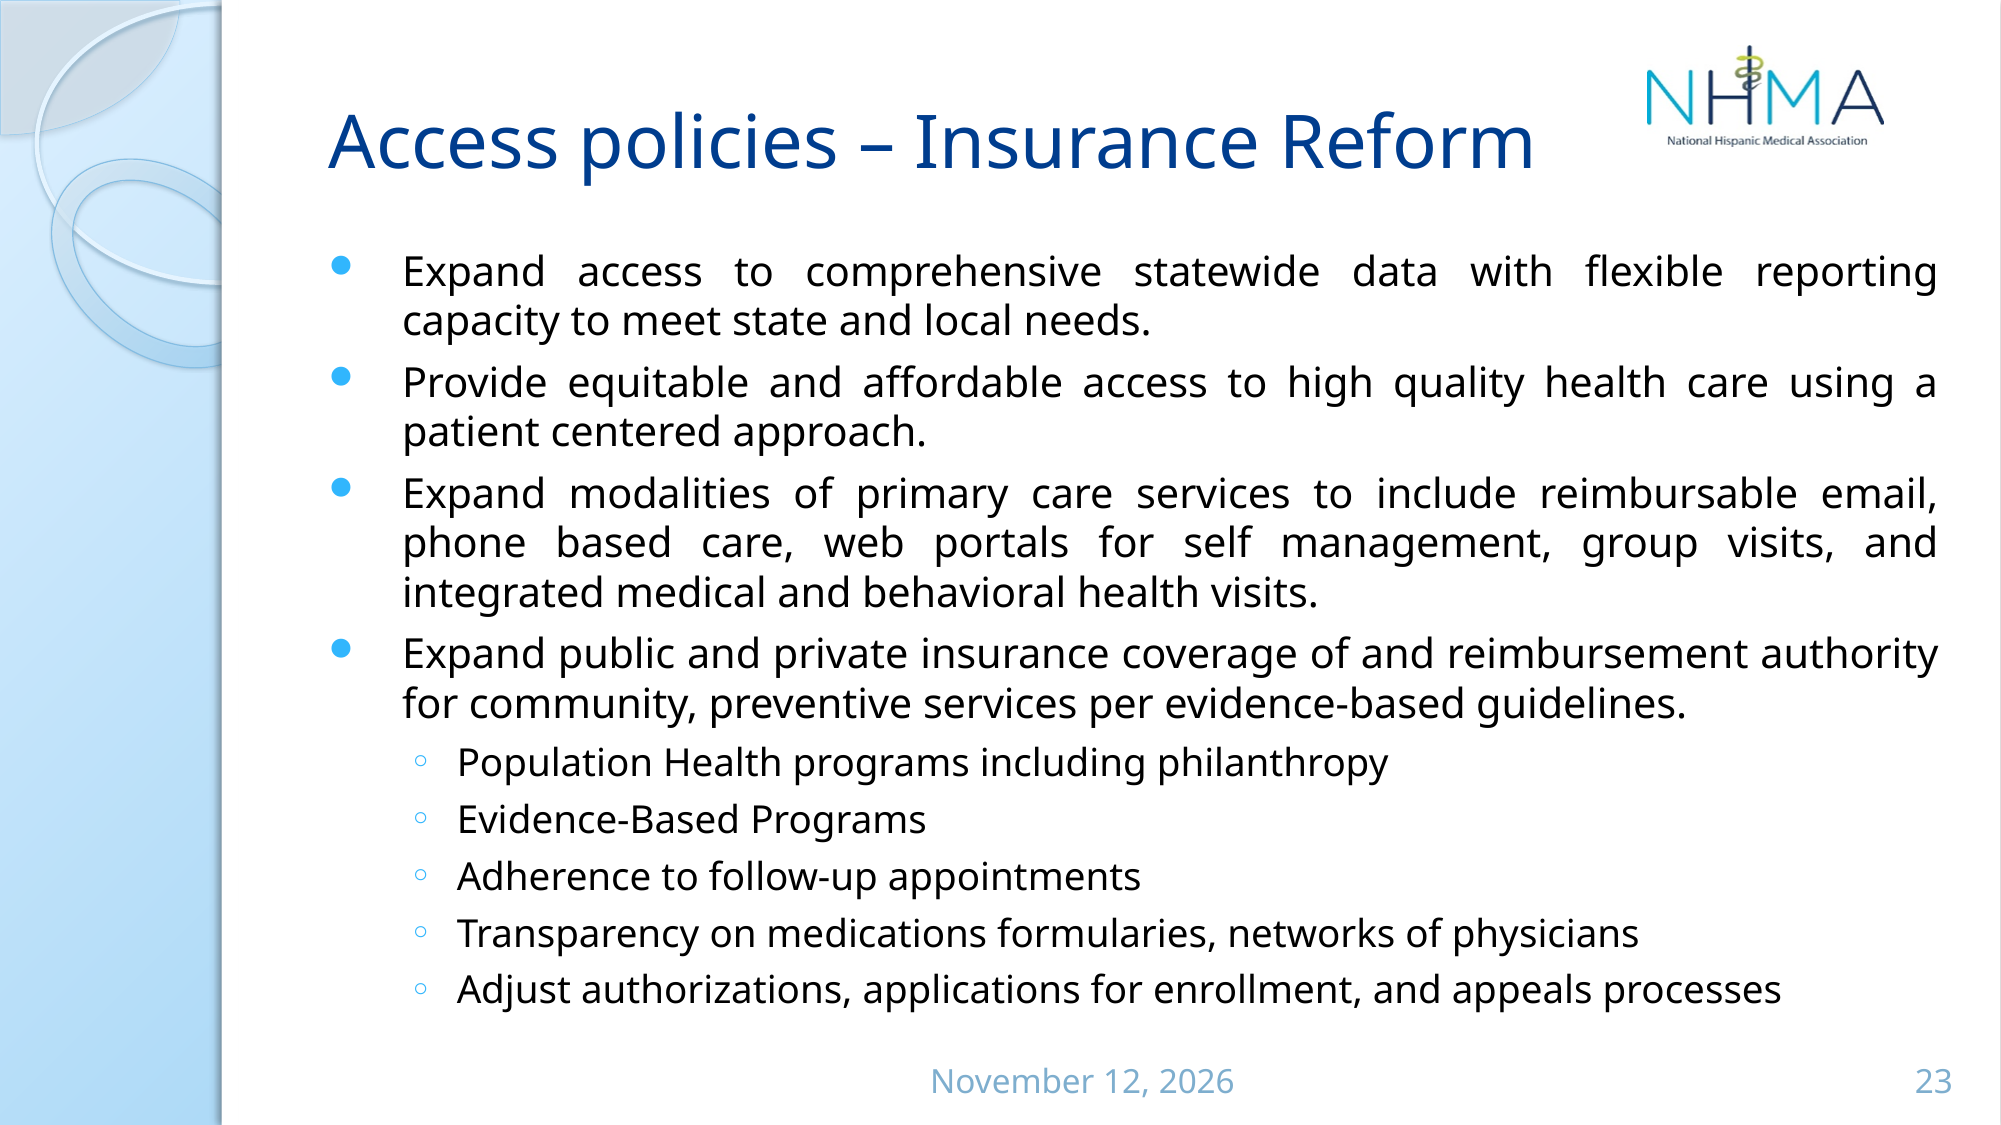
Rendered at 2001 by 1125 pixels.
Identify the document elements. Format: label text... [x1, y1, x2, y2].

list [1647, 44, 1885, 148]
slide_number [783, 1034, 1250, 1113]
title Access policies – Insurance Reform [313, 45, 1578, 233]
slide_number 23 [1883, 1034, 1984, 1113]
text_box Expand access to comprehensive statewide data with flexible reporting capacity to meet state and local needs. Provide equitable and affordable access to high quality health care using a patient centered approach. Expand modalities of primary care services to include reimbursable email, phone based care, web portals for self management, group visits, and integrated medical and behavioral health visits. Expand public and private insurance coverage of and reimbursement authority for community, preventive services per evidence-based guidelines. Population Health programs including philanthropy Evidence-Based Programs Adherence to follow-up appointments Transparency on medications formularies, networks of physicians Adjust authorizations, applications for enrollment, and appeals processes [313, 237, 1954, 1025]
